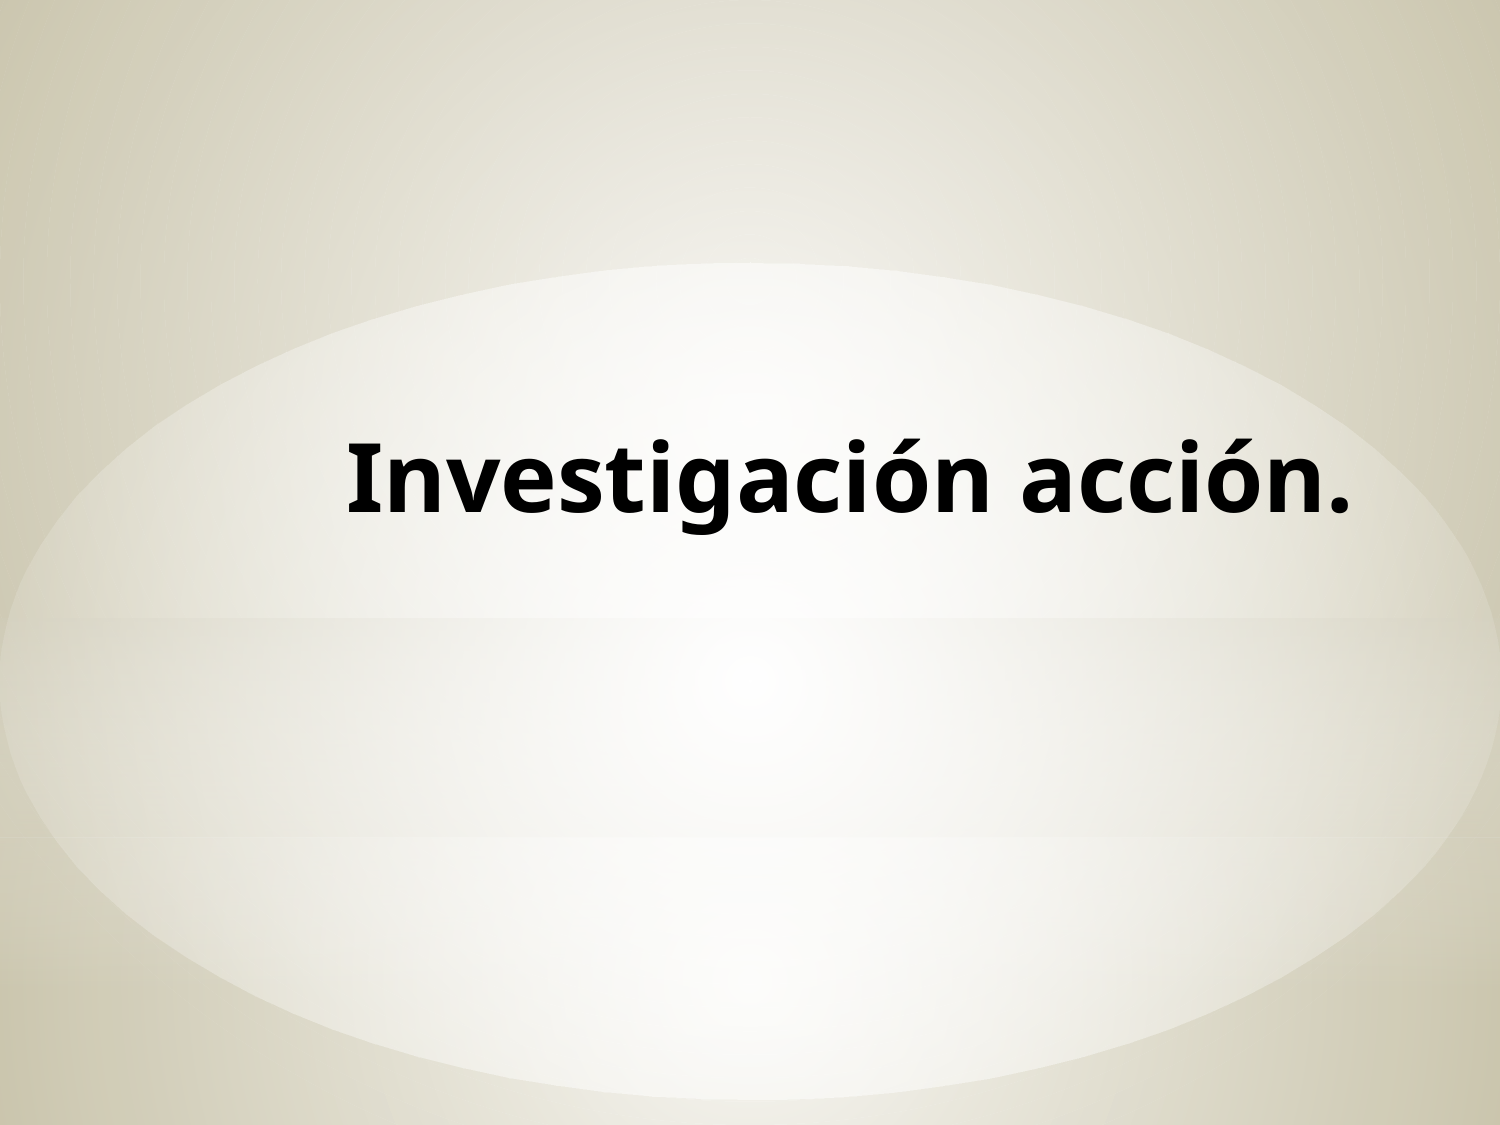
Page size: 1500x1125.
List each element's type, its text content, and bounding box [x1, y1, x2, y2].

title Investigación acción. [301, 408, 1370, 597]
